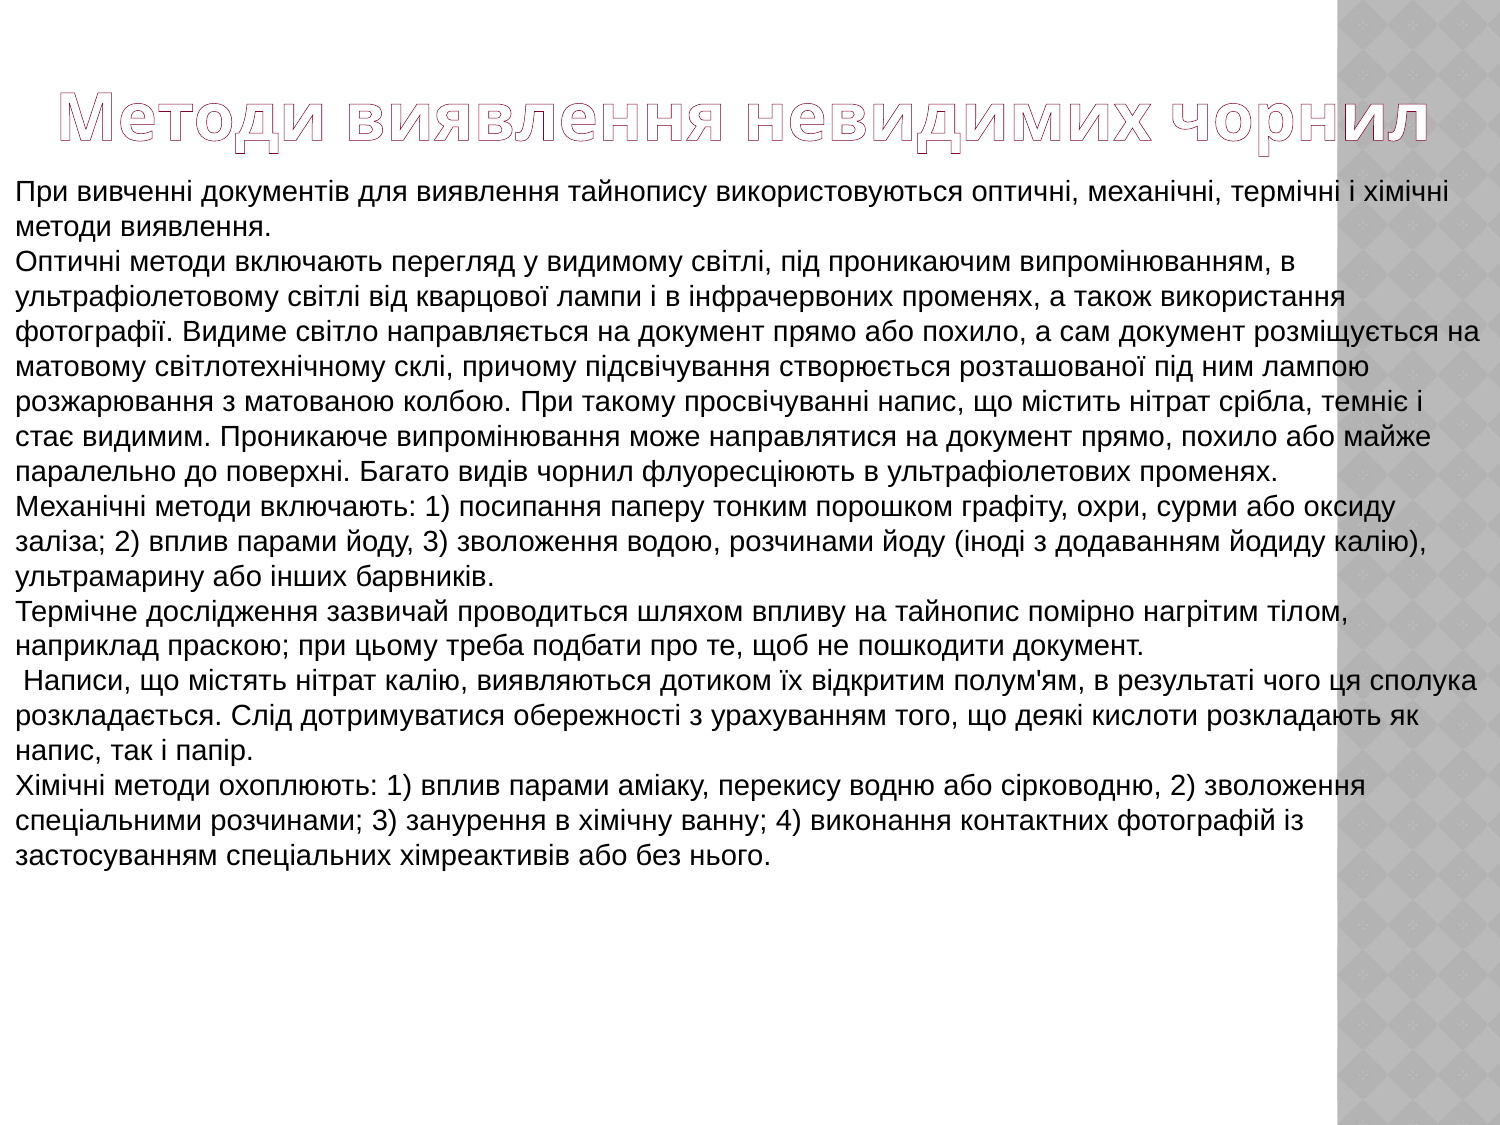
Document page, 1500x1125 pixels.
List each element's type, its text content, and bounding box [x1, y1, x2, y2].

text_box При вивченні документів для виявлення тайнопису використовуються оптичні, механічні, термічні і хімічні методи виявлення. Оптичні методи включають перегляд у видимому світлі, під проникаючим випромінюванням, в ультрафіолетовому світлі від кварцової лампи і в інфрачервоних променях, а також використання фотографії. Видиме світло направляється на документ прямо або похило, а сам документ розміщується на матовому світлотехнічному склі, причому підсвічування створюється розташованої під ним лампою розжарювання з матованою колбою. При такому просвічуванні напис, що містить нітрат срібла, темніє і стає видимим. Проникаюче випромінювання може направлятися на документ прямо, похило або майже паралельно до поверхні. Багато видів чорнил флуоресціюють в ультрафіолетових променях. Механічні методи включають: 1) посипання паперу тонким порошком графіту, охри, сурми або оксиду заліза; 2) вплив парами йоду, 3) зволоження водою, розчинами йоду (іноді з додаванням йодиду калію), ультрамарину або інших барвників. Термічне дослідження зазвичай проводиться шляхом впливу на тайнопис помірно нагрітим тілом, наприклад праскою; при цьому треба подбати про те, щоб не пошкодити документ. Написи, що містять нітрат калію, виявляються дотиком їх відкритим полум'ям, в результаті чого ця сполука розкладається. Слід дотримуватися обережності з урахуванням того, що деякі кислоти розкладають як напис, так і папір. Хімічні методи охоплюють: 1) вплив парами аміаку, перекису водню або сірководню, 2) зволоження спеціальними розчинами; 3) занурення в хімічну ванну; 4) виконання контактних фотографій із застосуванням спеціальних хімреактивів або без нього. [0, 164, 1500, 879]
text_box Методи виявлення невидимих чорнил [39, 66, 1447, 162]
